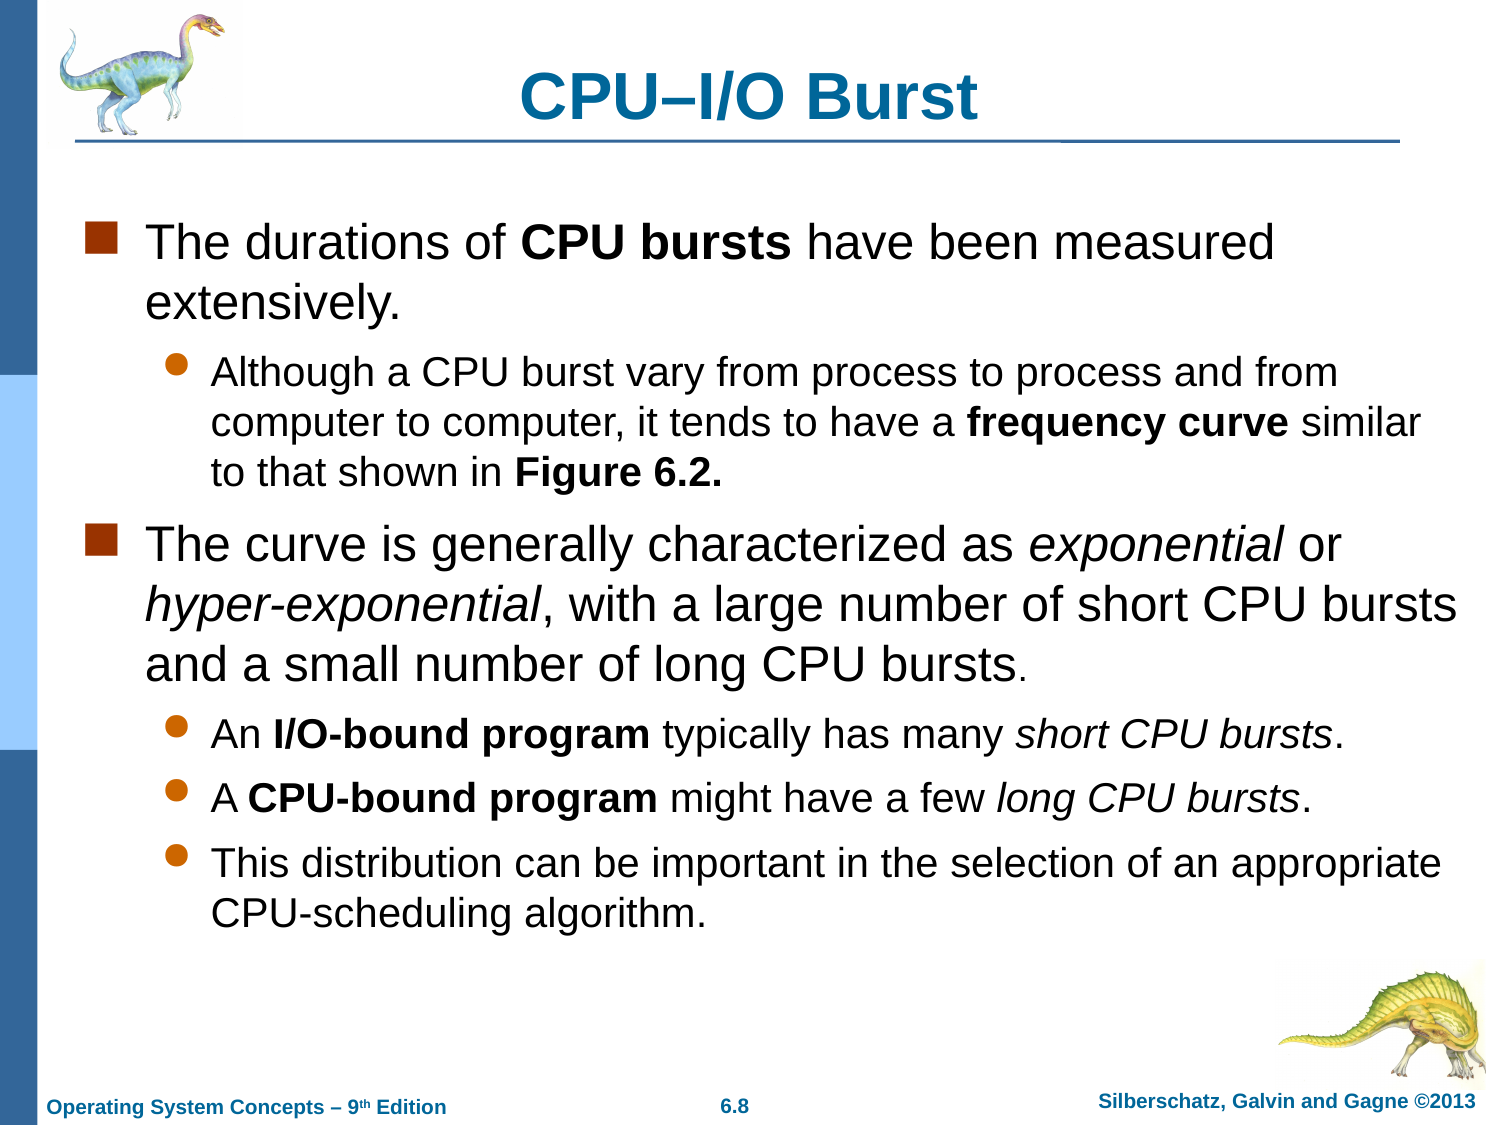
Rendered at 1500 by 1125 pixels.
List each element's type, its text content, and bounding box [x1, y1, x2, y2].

title CPU–I/O Burst [74, 45, 1426, 141]
picture [1275, 959, 1486, 1090]
picture [46, 0, 243, 149]
list The durations of CPU bursts have been measured extensively. Although a CPU burst vary from process to process and from computer to computer, it tends to have a frequency curve similar to that shown in Figure 6.2. The curve is generally characterized as exponential or hyper-exponential, with a large number of short CPU bursts and a small number of long CPU bursts. An I/O-bound program typically has many short CPU bursts. A CPU-bound program might have a few long CPU bursts. This distribution can be important in the selection of an appropriate CPU-scheduling algorithm. [73, 202, 1483, 946]
